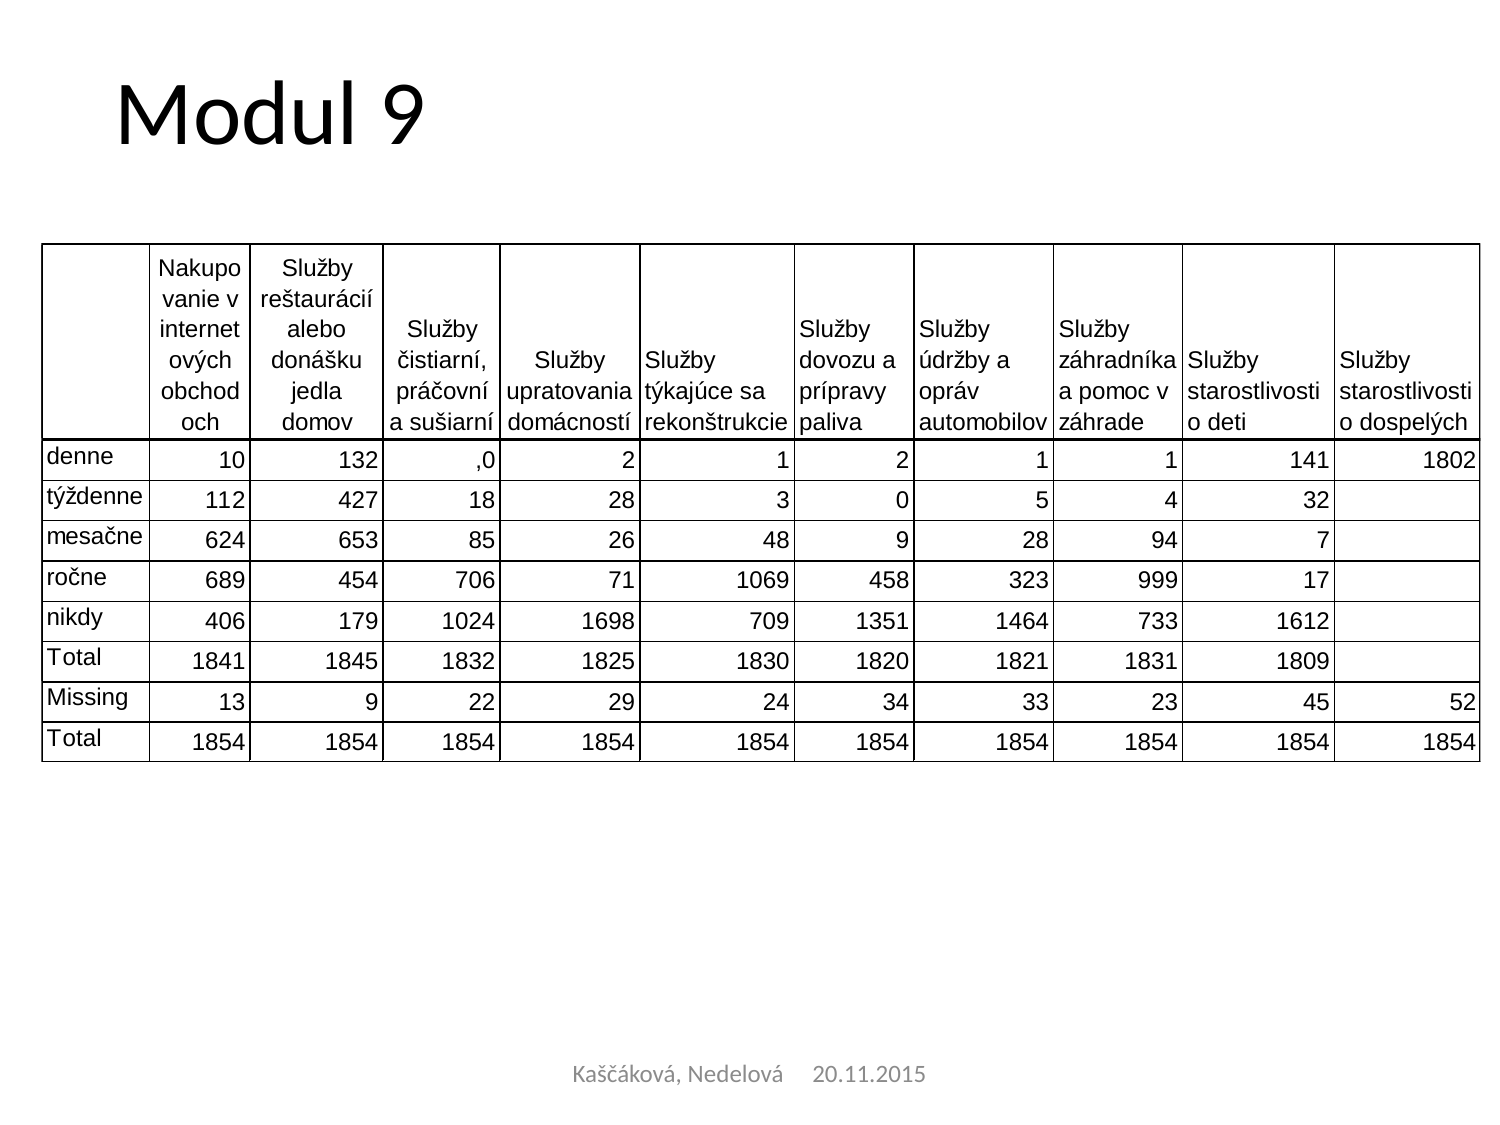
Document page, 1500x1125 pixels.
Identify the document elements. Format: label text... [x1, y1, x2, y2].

footer Kaščáková, Nedelová 20.11.2015 [512, 1042, 988, 1103]
text_box Modul 9 [75, 45, 467, 173]
picture [40, 243, 1483, 764]
